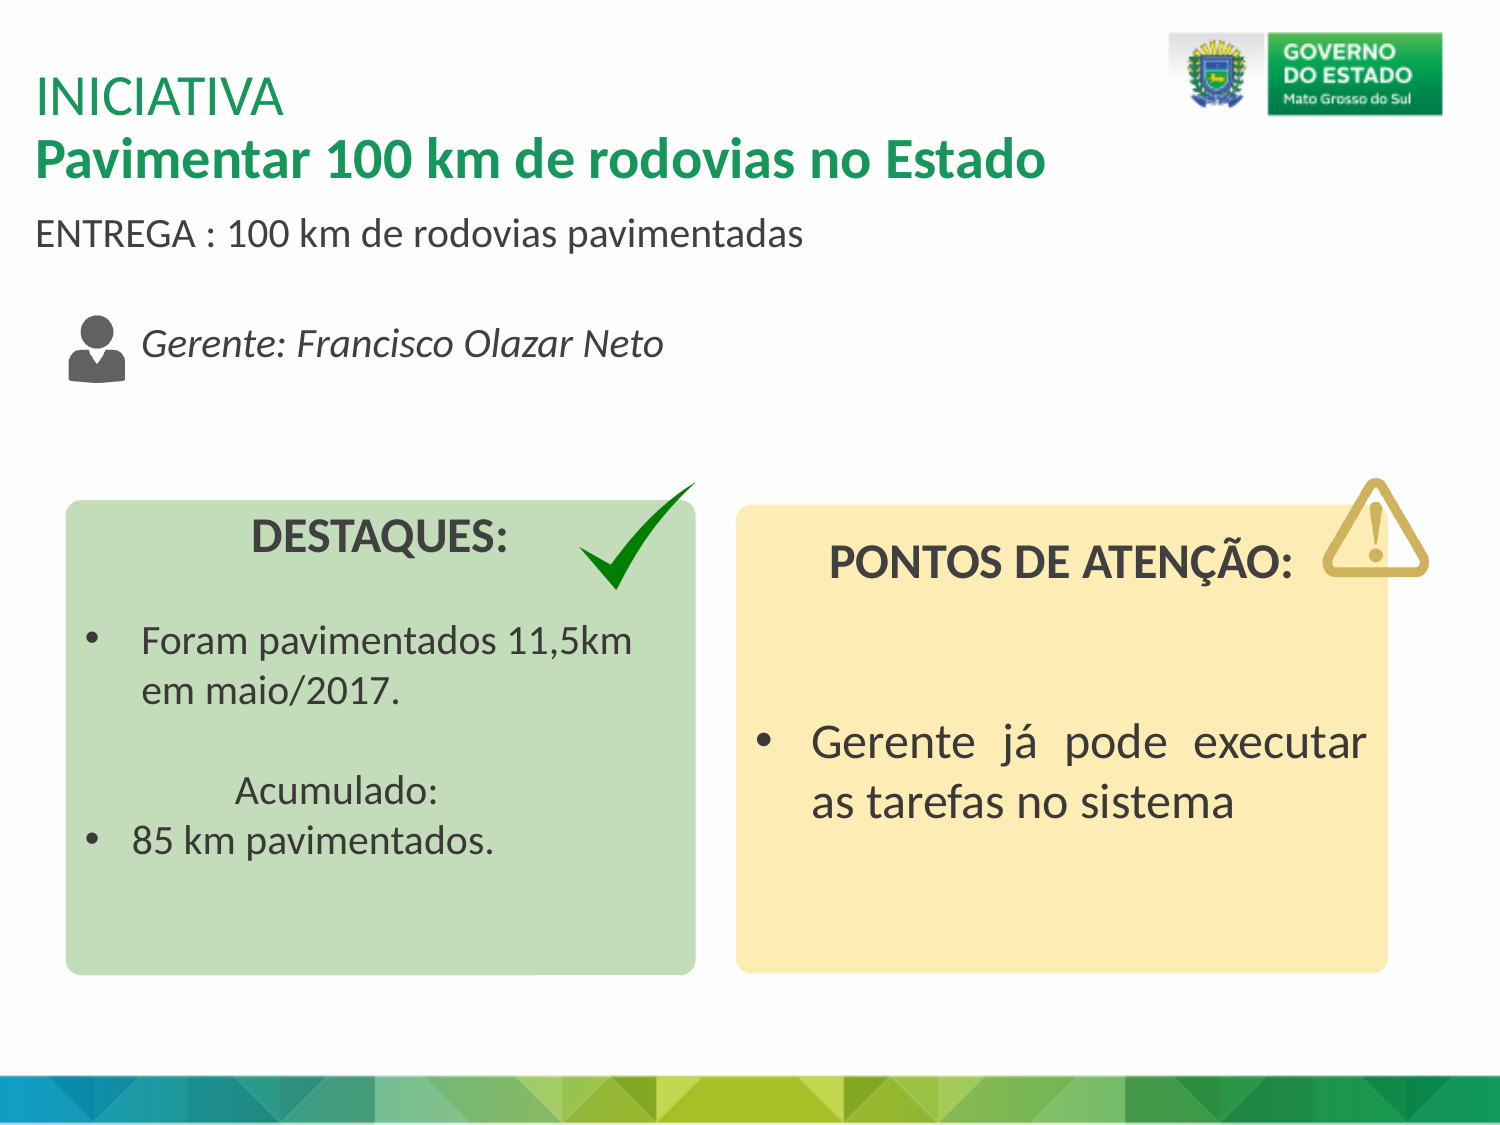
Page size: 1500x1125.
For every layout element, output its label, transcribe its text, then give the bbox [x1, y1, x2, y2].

text_box INICIATIVA Pavimentar 100 km de rodovias no Estado [20, 57, 1462, 131]
text_box DESTAQUES: Foram pavimentados 11,5km em maio/2017. Acumulado: 85 km pavimentados. [64, 498, 697, 977]
picture [0, 0, 1500, 1125]
text_box ENTREGA : 100 km de rodovias pavimentadas [20, 203, 1491, 277]
text_box PONTOS DE ATENÇÃO: Gerente já pode executar as tarefas no sistema [734, 503, 1390, 975]
text_box Gerente: Francisco Olazar Neto [126, 313, 1500, 387]
